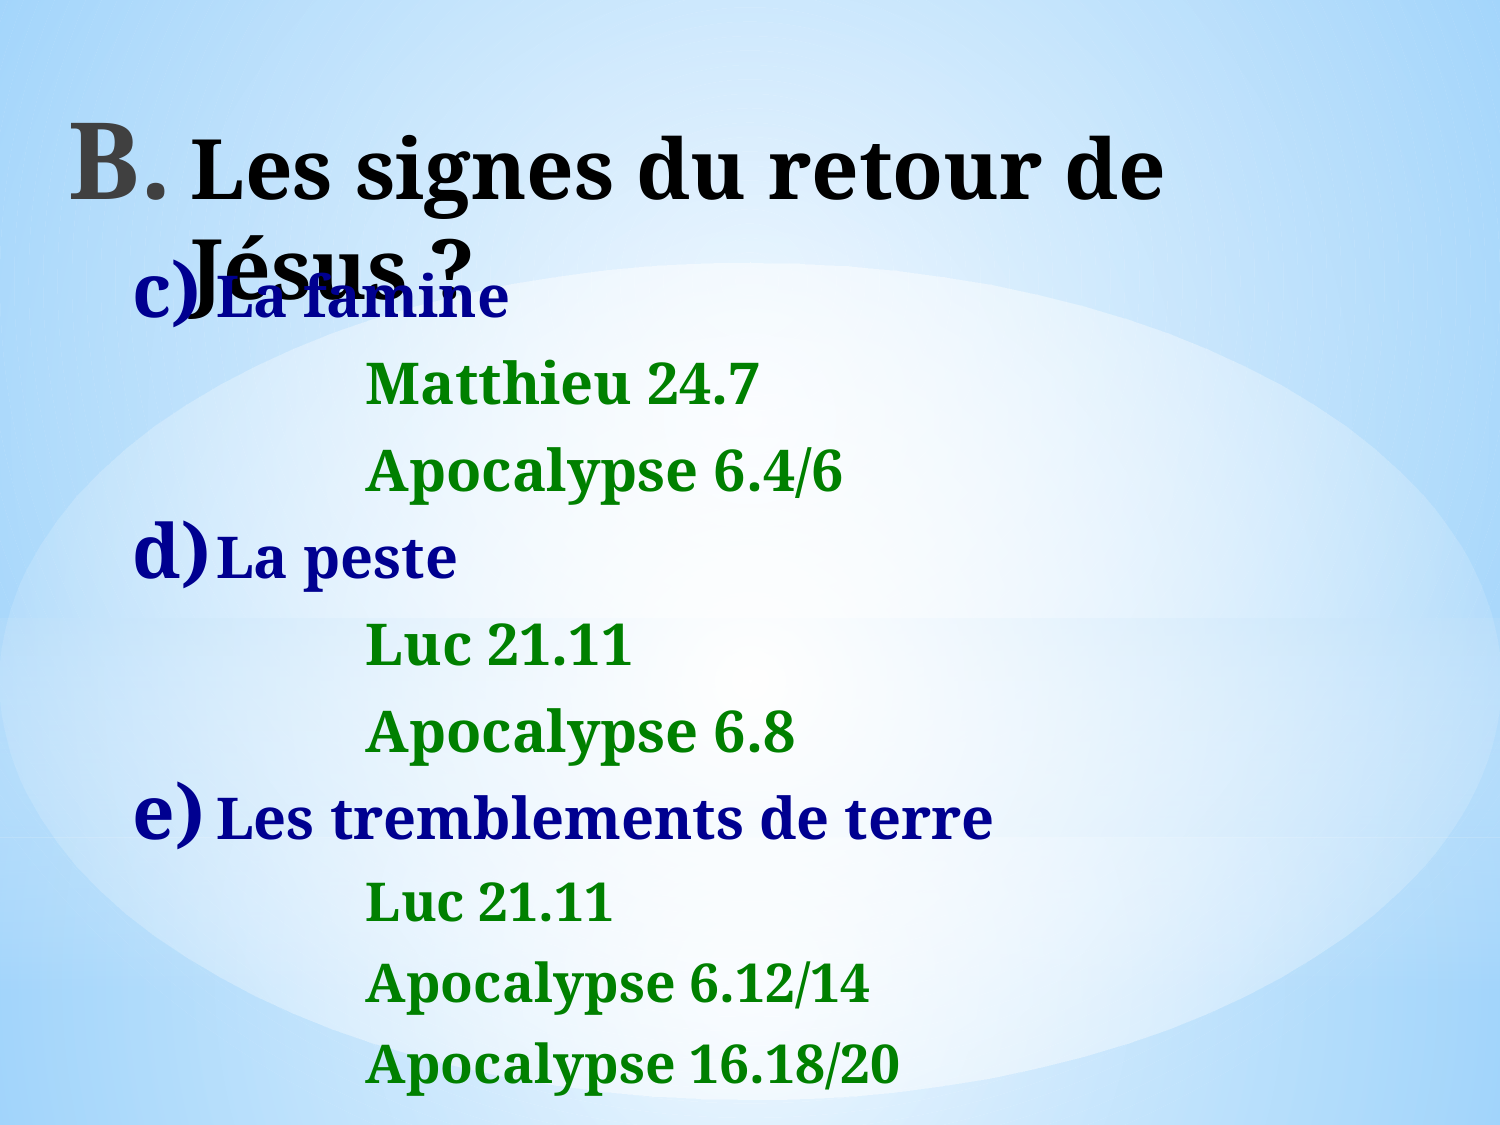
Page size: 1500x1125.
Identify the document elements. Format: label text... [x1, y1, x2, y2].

title Les signes du retour de Jésus ? [53, 109, 1380, 297]
list La famine Matthieu 24.7 Apocalypse 6.4/6 La peste Luc 21.11 Apocalypse 6.8 Les tremblements de terre Luc 21.11 Apocalypse 6.12/14 Apocalypse 16.18/20 [110, 252, 1256, 1107]
